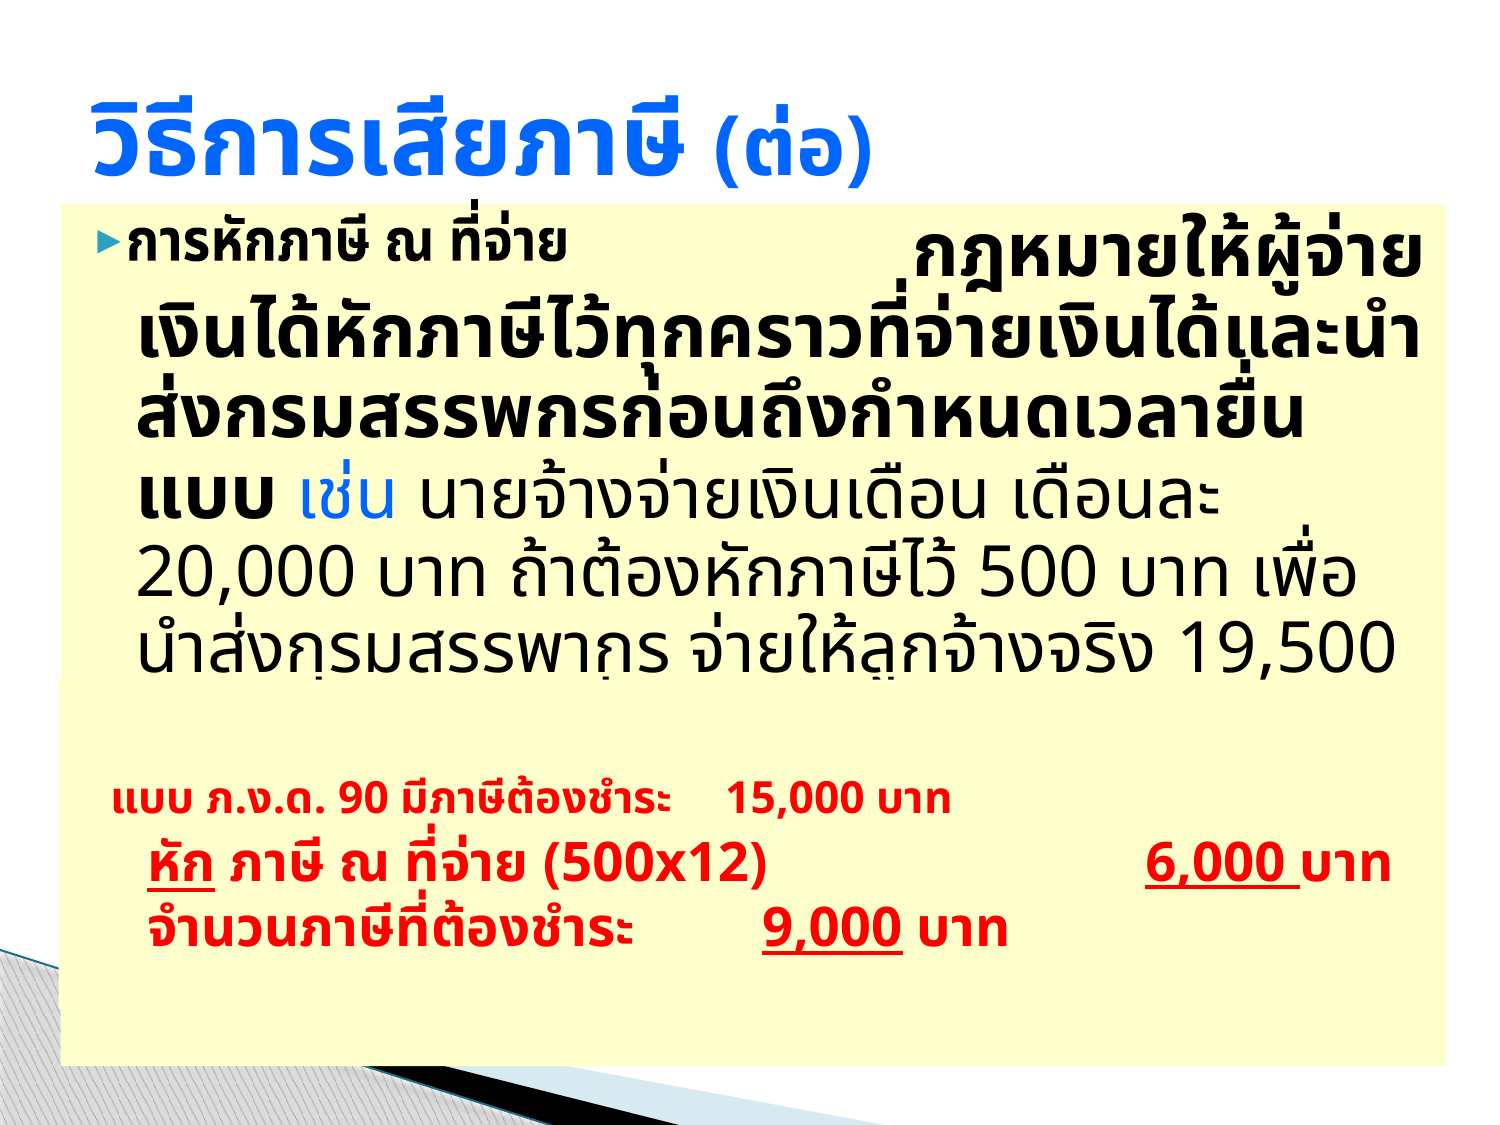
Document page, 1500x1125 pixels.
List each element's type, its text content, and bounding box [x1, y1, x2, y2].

text_box แบบ ภ.ง.ด. 90 มีภาษีต้องชำระ 15,000 บาท หัก ภาษี ณ ที่จ่าย (500x12) 6,000 บาท จำนวนภาษีที่ต้องชำระ 9,000 บาท [58, 679, 1444, 1009]
title วิธีการเสียภาษี (ต่อ) [76, 58, 1427, 213]
list กฎหมายให้ผู้จ่ายเงินได้หักภาษีไว้ทุกคราวที่จ่ายเงินได้และนำส่งกรมสรรพกรก่อนถึงกำหนดเวลายื่นแบบ เช่น นายจ้างจ่ายเงินเดือน เดือนละ 20,000 บาท ถ้าต้องหักภาษีไว้ 500 บาท เพื่อนำส่งกรมสรรพากร จ่ายให้ลูกจ้างจริง 19,500 บาท เมื่อถึงเวลายื่นแบบเสียภาษีลูกจ้างจะนำภาษีที่ถูกหัก ณ ที่จ่ายมาหักจากภาษีที่ต้องชำระตามแบบได้ [60, 203, 1446, 1067]
